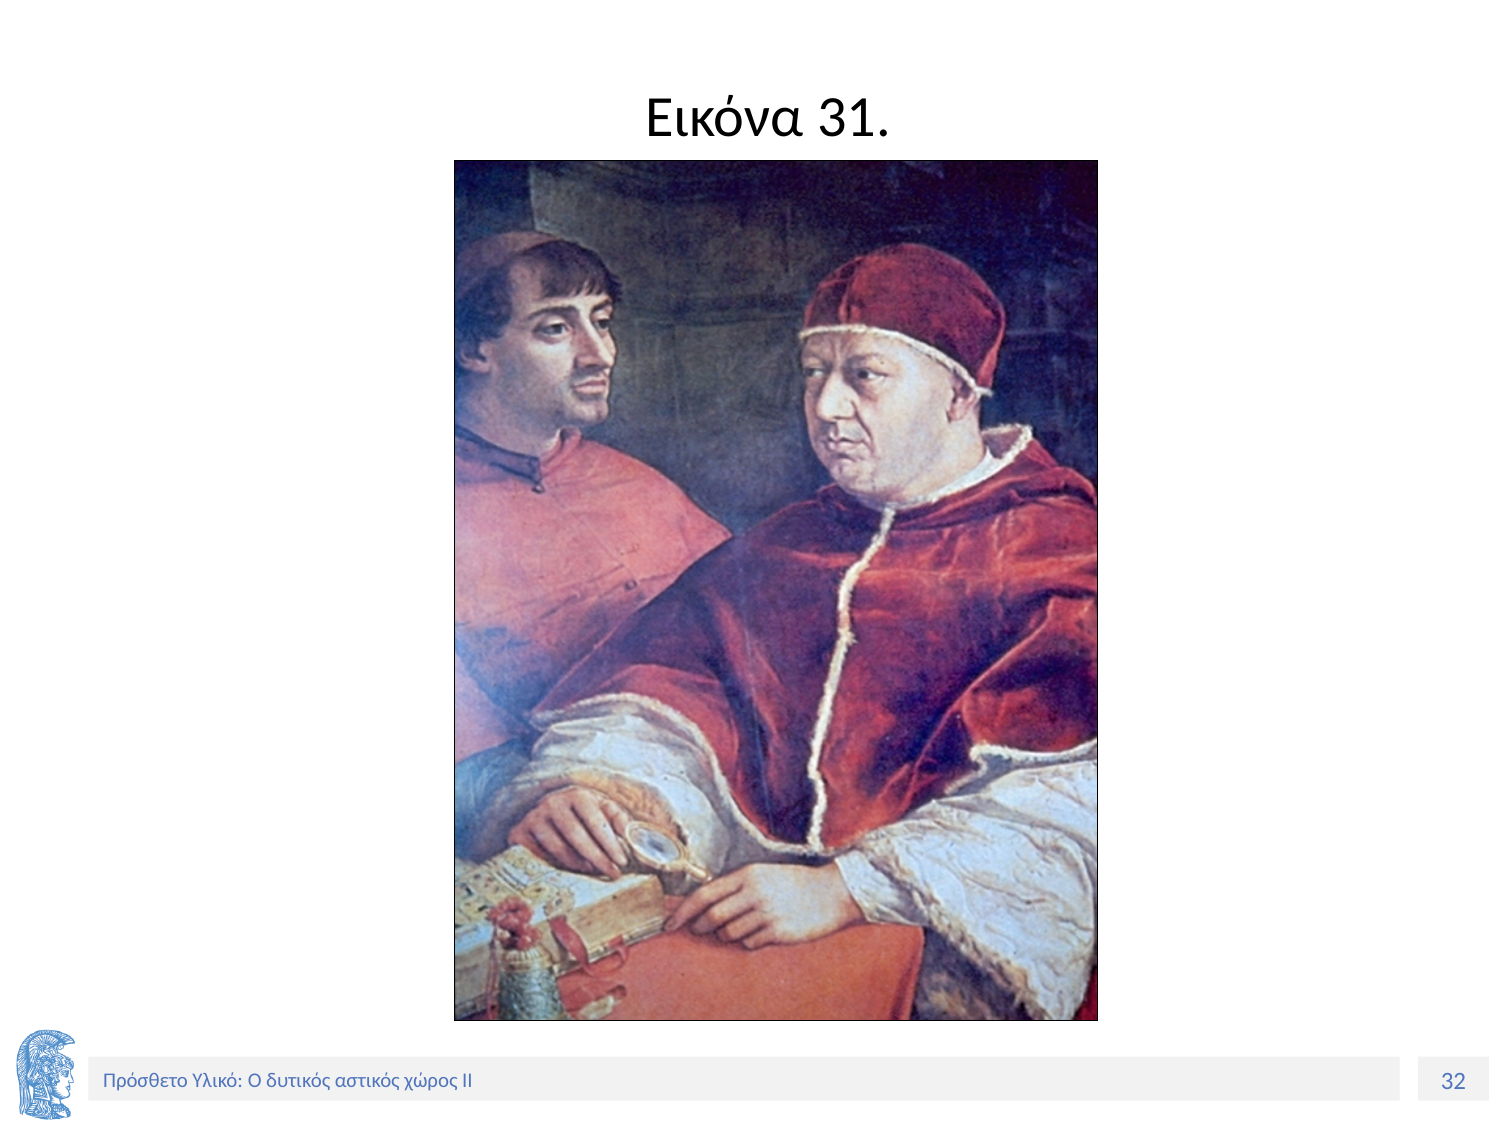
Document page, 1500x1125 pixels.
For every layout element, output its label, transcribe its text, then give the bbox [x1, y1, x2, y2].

text_box Εικόνα 31. [630, 71, 922, 159]
picture [9, 1026, 81, 1120]
picture [454, 160, 1098, 1021]
